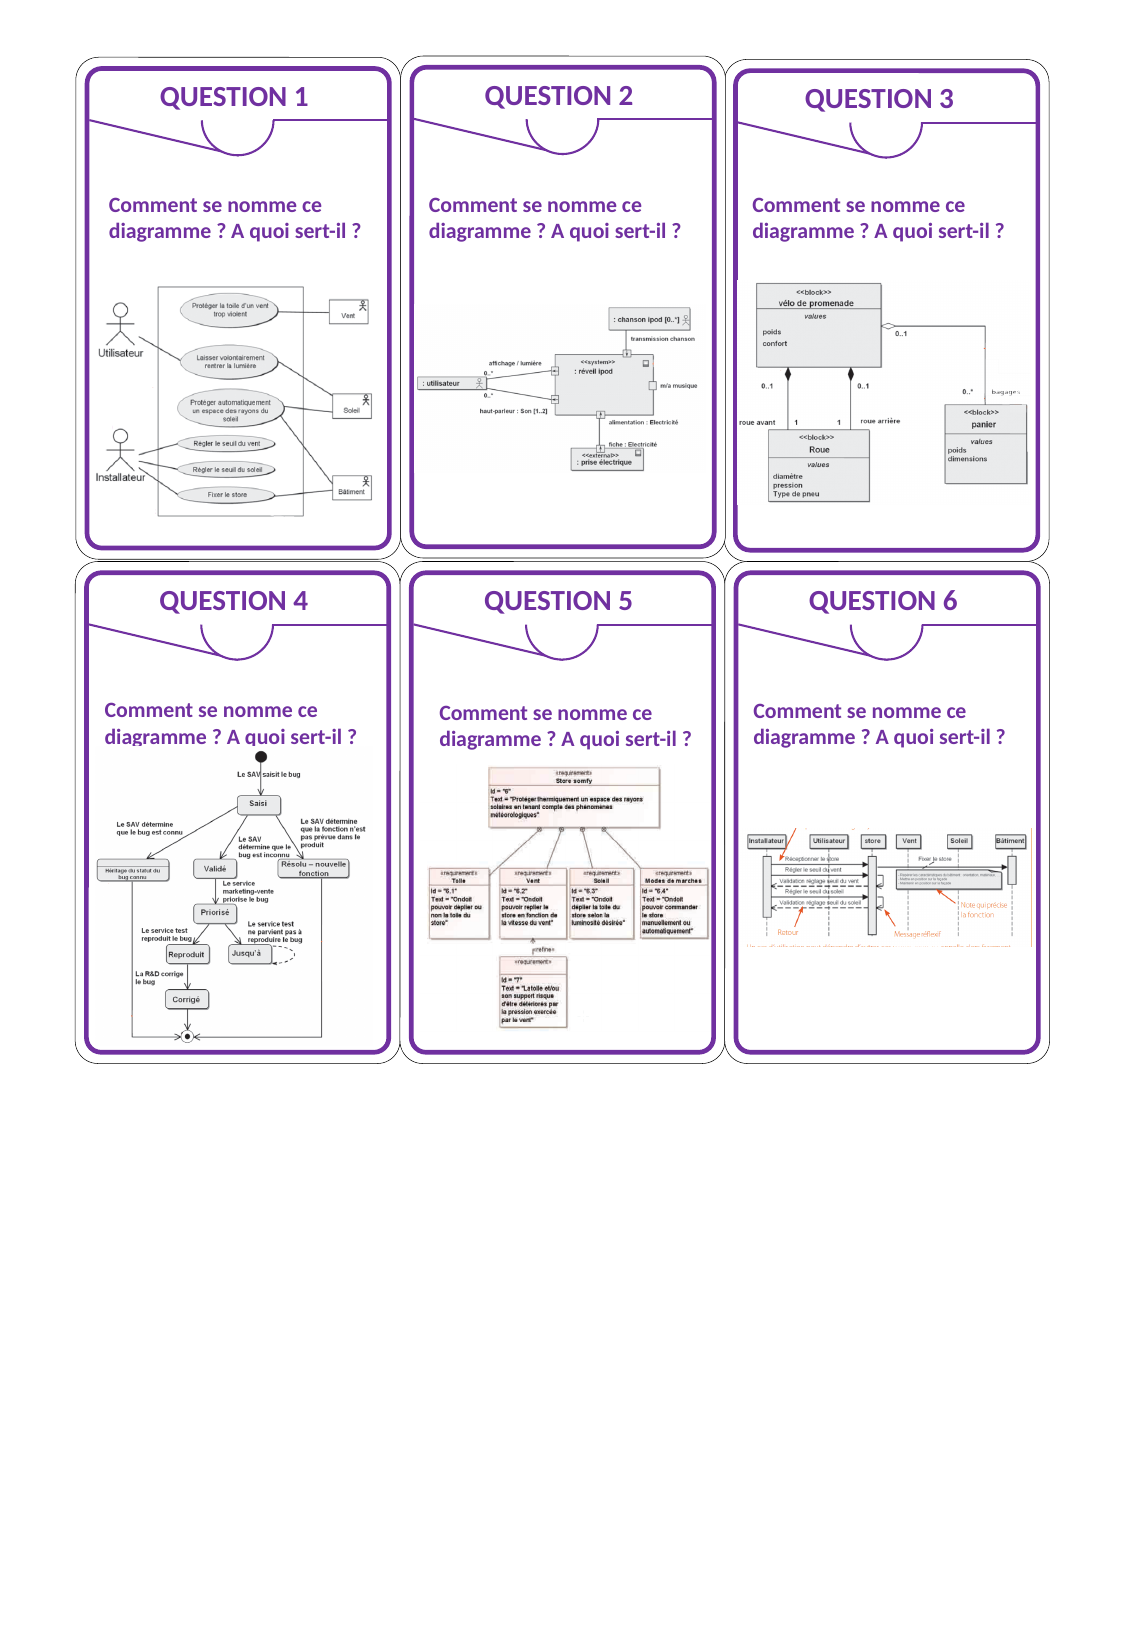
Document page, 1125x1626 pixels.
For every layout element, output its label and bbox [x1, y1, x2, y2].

picture [737, 280, 1031, 505]
text_box [400, 56, 726, 558]
picture [740, 828, 1036, 947]
picture [95, 746, 373, 1046]
picture [419, 764, 711, 1032]
text_box [399, 561, 724, 1064]
text_box [75, 57, 401, 560]
picture [414, 304, 706, 473]
text_box [724, 561, 1050, 1064]
text_box [723, 59, 1050, 561]
picture [92, 275, 375, 528]
text_box [74, 561, 399, 1064]
